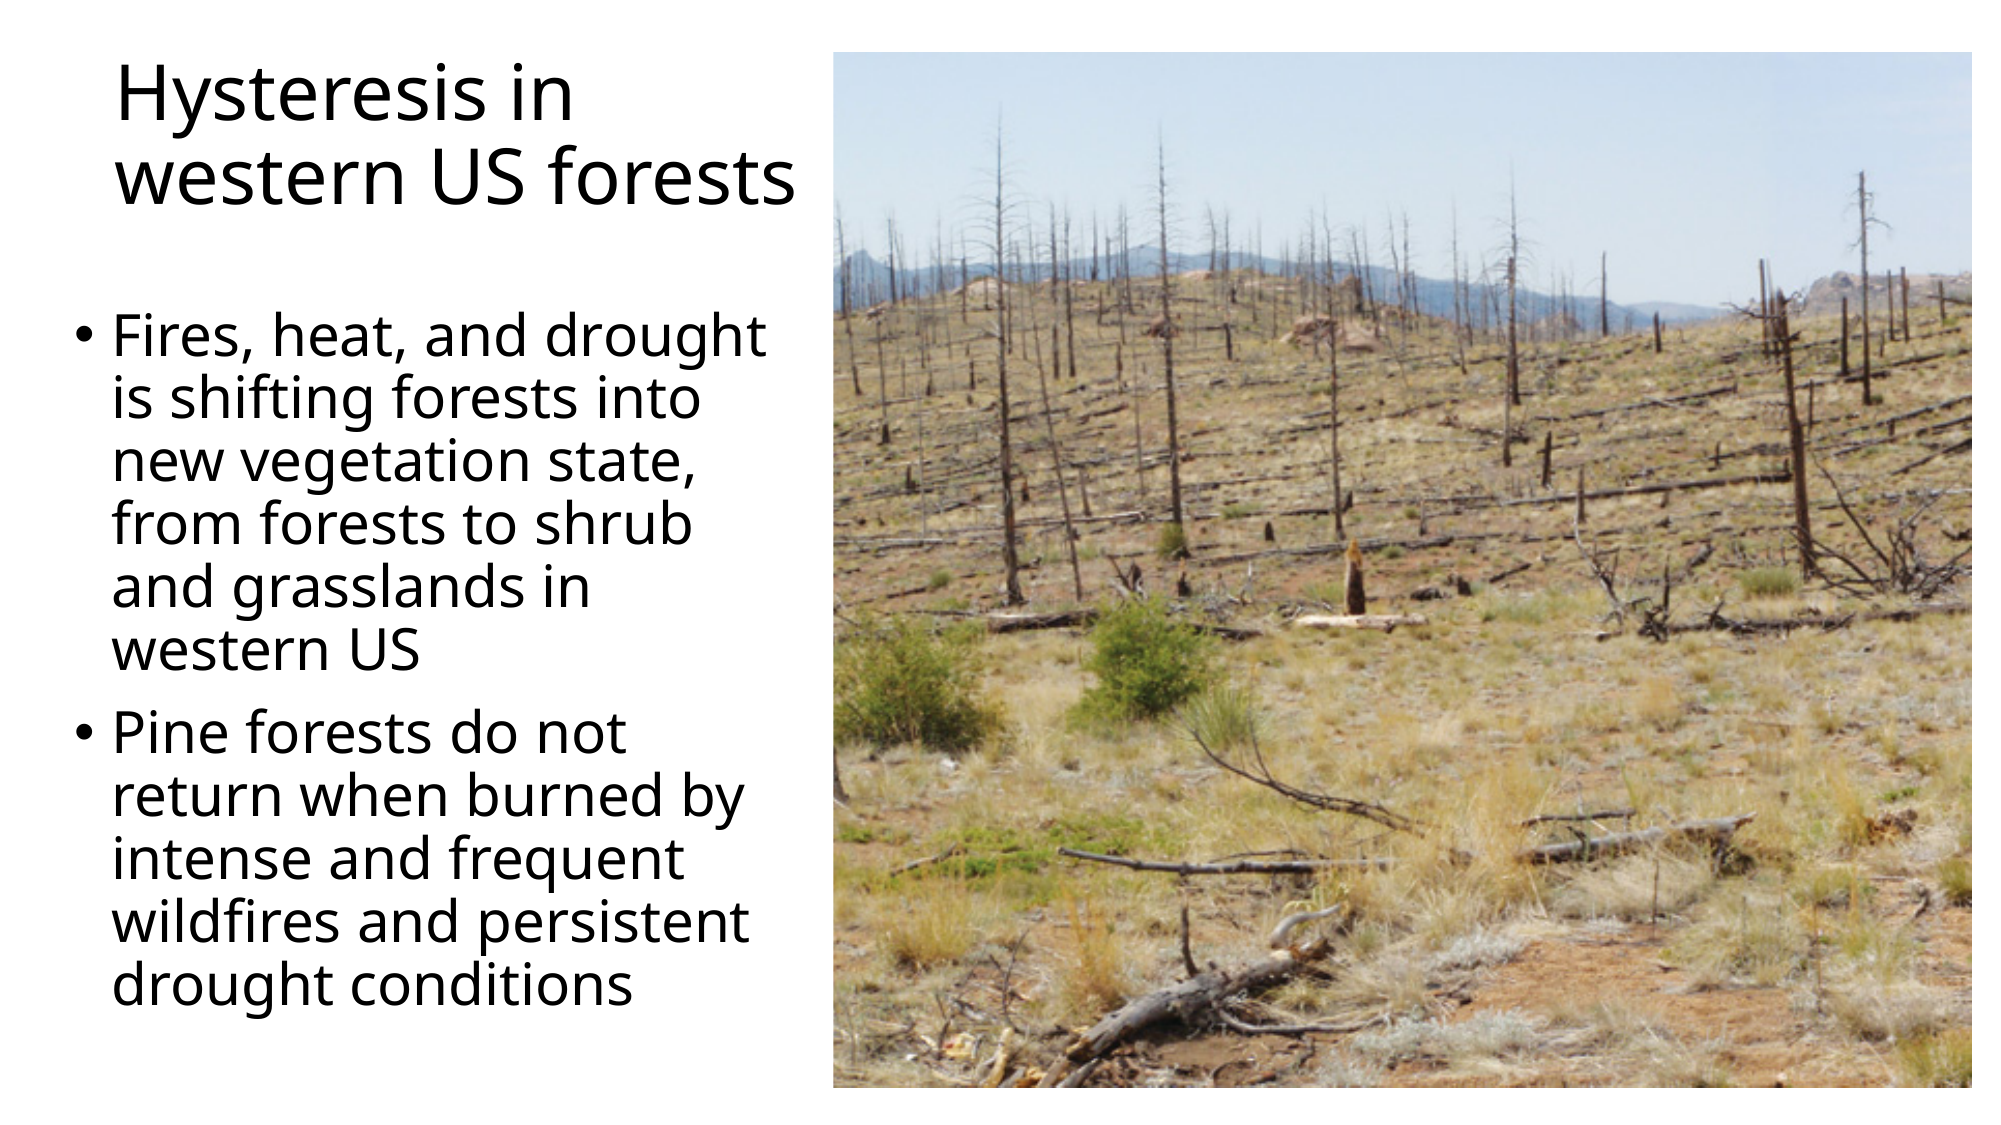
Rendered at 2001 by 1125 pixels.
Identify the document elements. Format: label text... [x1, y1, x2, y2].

picture [833, 52, 1972, 1088]
list Fires, heat, and drought is shifting forests into new vegetation state, from forests to shrub and grasslands in western US Pine forests do not return when burned by intense and frequent wildfires and persistent drought conditions [59, 298, 785, 1125]
title Hysteresis in western US forests [99, 45, 825, 230]
